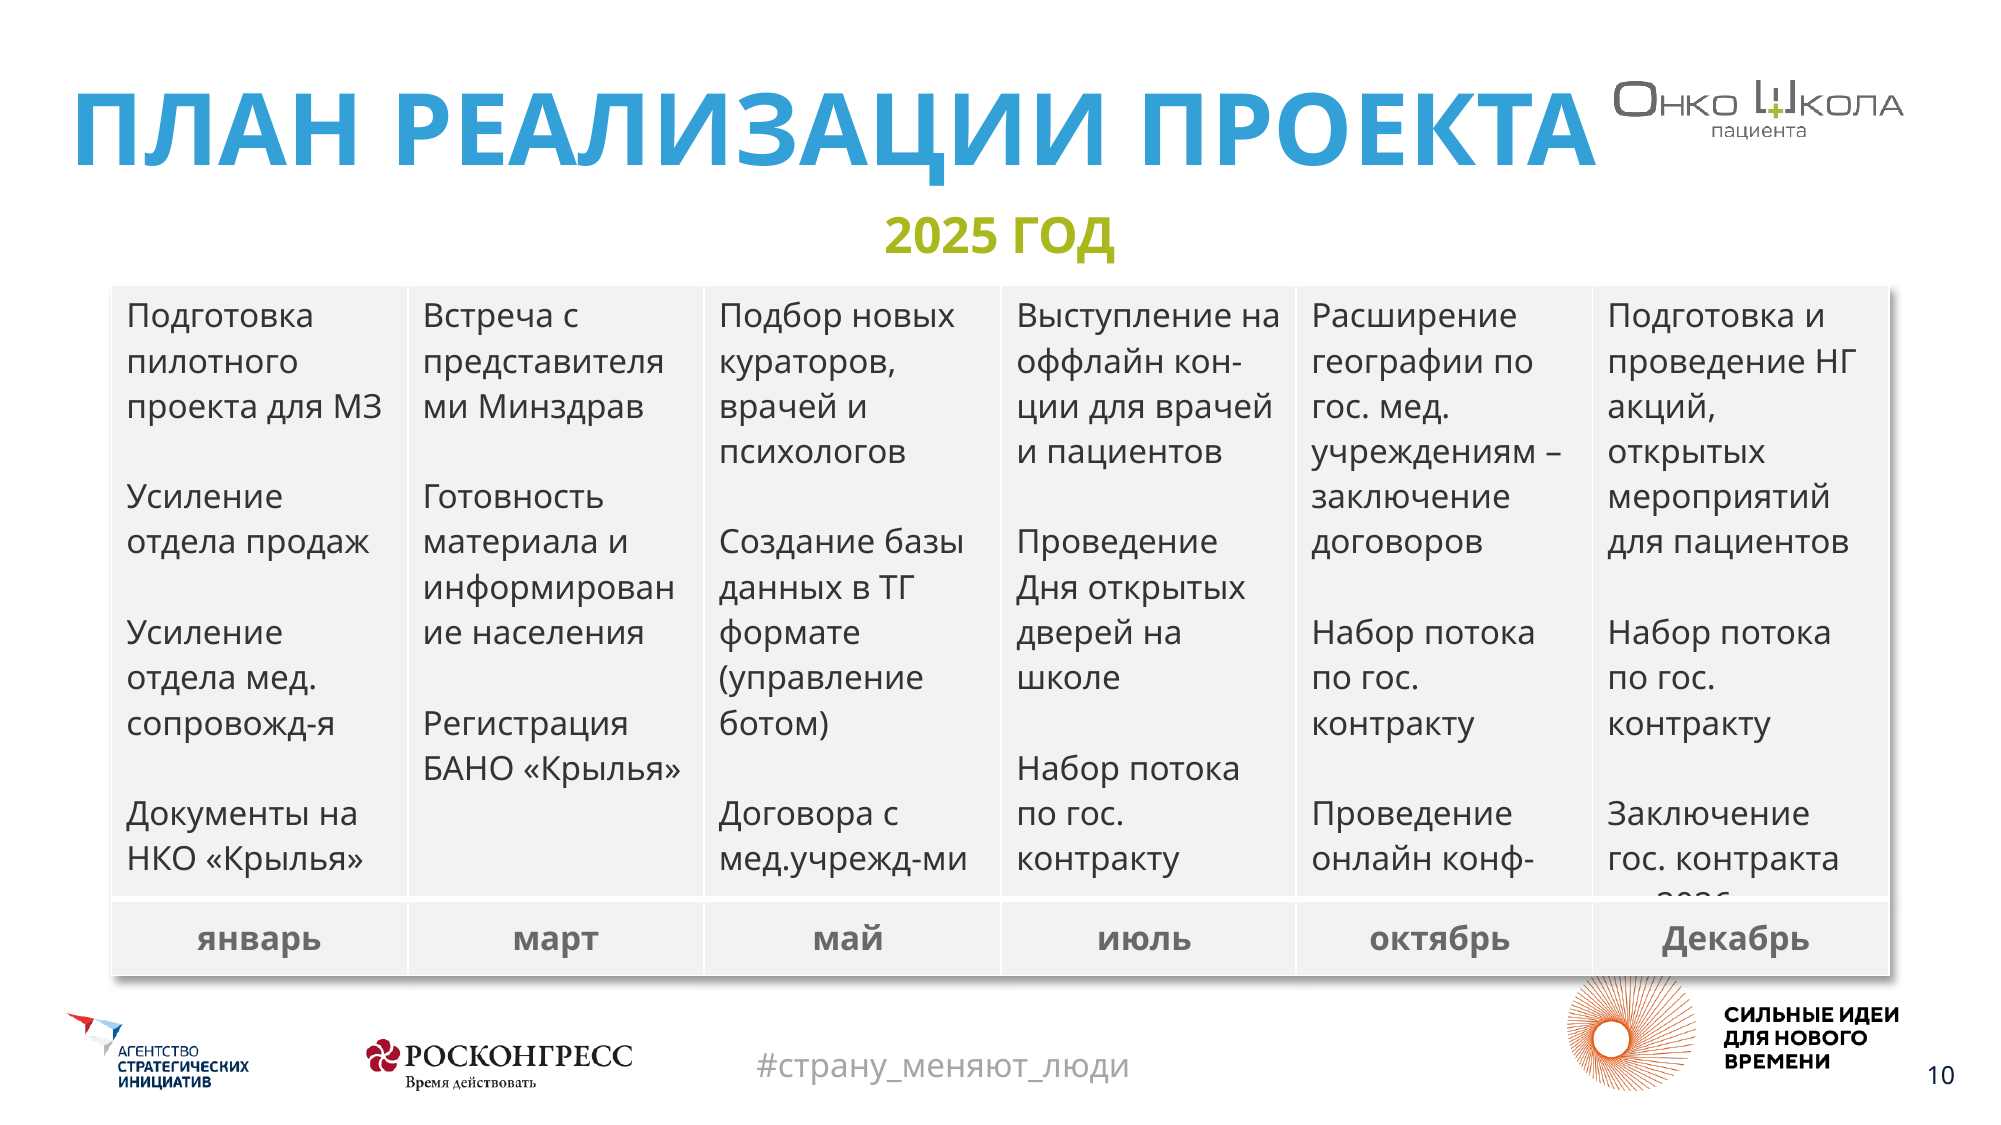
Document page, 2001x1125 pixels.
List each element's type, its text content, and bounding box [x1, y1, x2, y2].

table_cell март [409, 902, 703, 975]
table_header Расширение географии по гос. мед. учреждениям – заключение договоров Набор потока по гос. контракту Проведение онлайн конф-ции для пациентов [1297, 286, 1592, 896]
table_cell май [705, 902, 1000, 975]
table_cell июль [1002, 902, 1295, 975]
table_cell октябрь [1297, 902, 1592, 975]
picture [66, 1013, 632, 1091]
table_header Подготовка и проведение НГ акций, открытых мероприятий для пациентов Набор потока по гос. контракту Заключение гос. контракта на 2026 год [1593, 286, 1888, 896]
title План реализации проекта [55, 74, 1721, 194]
table_cell январь [112, 902, 407, 975]
table_cell Декабрь [1593, 902, 1888, 963]
picture [1567, 963, 1904, 1092]
text_box 2025 год [755, 195, 1245, 271]
table_header Встреча с представителя ми Минздрав Готовность материала и информирование населения Регистрация БАНО «Крылья» [409, 286, 703, 896]
picture [1721, 80, 1904, 142]
table_header Выступление на оффлайн кон-ции для врачей и пациентов Проведение Дня открытых дверей на школе Набор потока по гос. контракту [1002, 286, 1295, 896]
table_header Подбор новых кураторов, врачей и психологов Создание базы данных в ТГ формате (управление ботом) Договора с мед.учрежд-ми [705, 286, 1000, 896]
table_header Подготовка пилотного проекта для МЗ Усиление отдела продаж Усиление отдела мед. сопровожд-я Документы на НКО «Крылья» [112, 286, 407, 896]
text_box #страну_меняют_люди [756, 1043, 1319, 1084]
